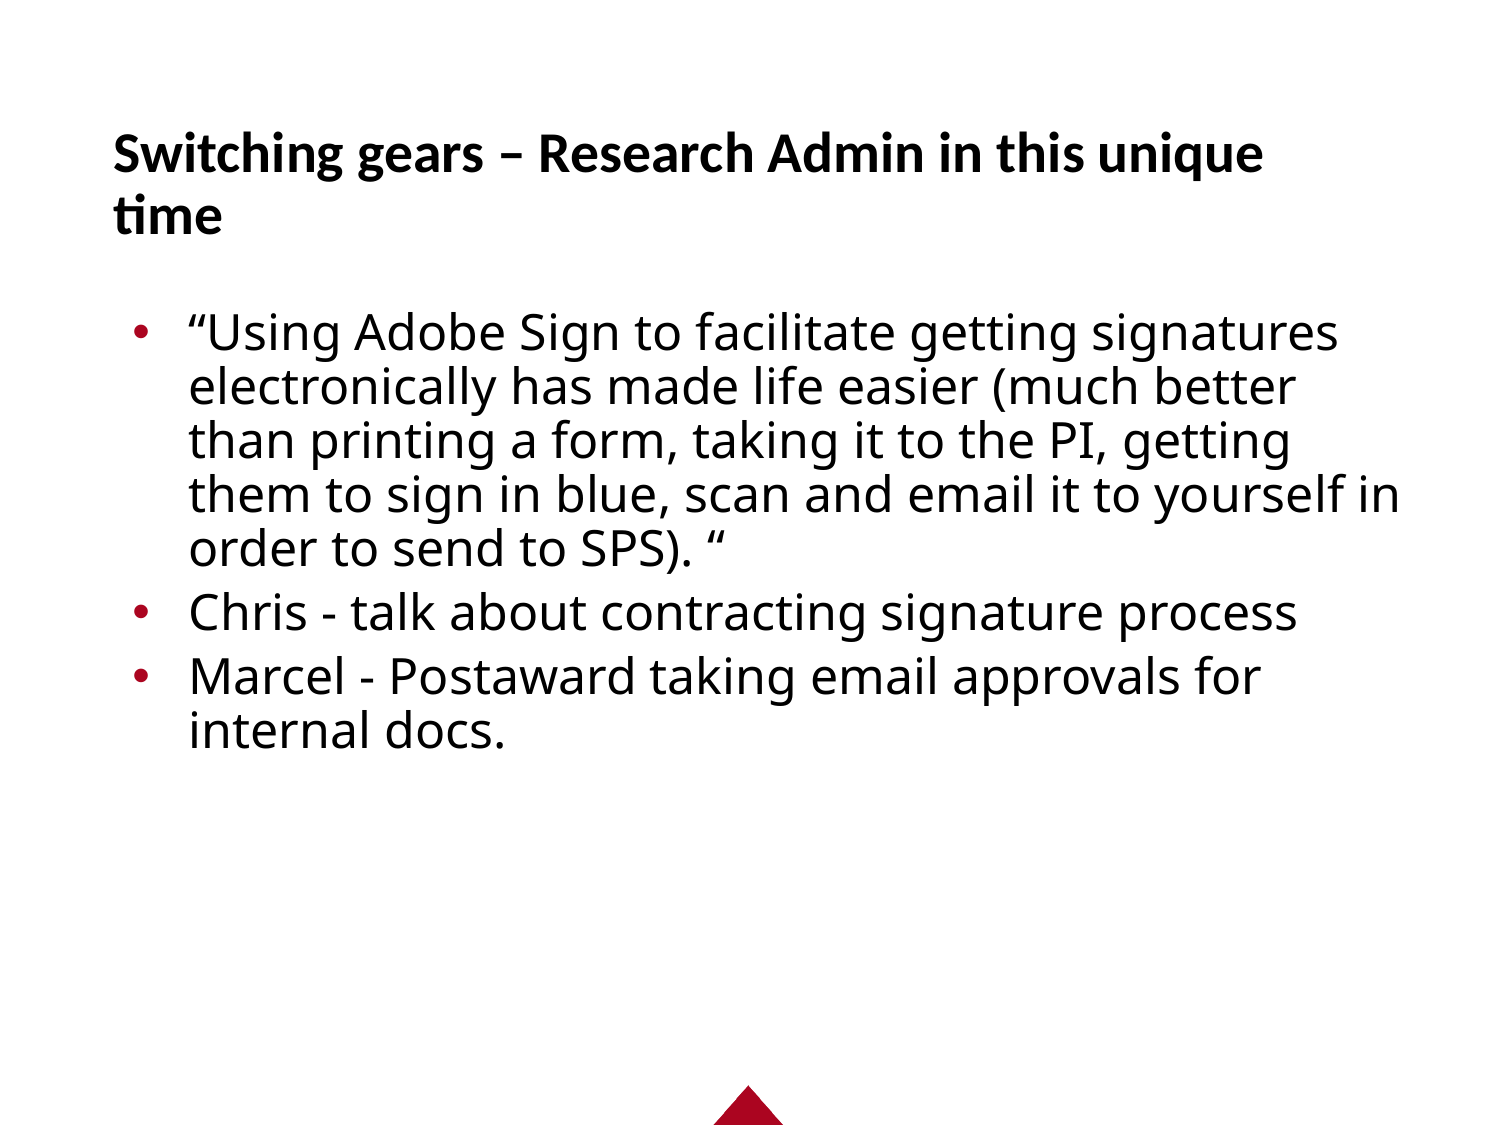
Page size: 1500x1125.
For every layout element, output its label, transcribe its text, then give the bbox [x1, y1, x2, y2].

title Switching gears – Research Admin in this unique time [98, 114, 1402, 255]
picture [712, 1085, 784, 1125]
list “Using Adobe Sign to facilitate getting signatures electronically has made life easier (much better than printing a form, taking it to the PI, getting them to sign in blue, scan and email it to yourself in order to send to SPS). “ Chris - talk about contracting signature process Marcel - Postaward taking email approvals for internal docs. [98, 299, 1430, 1060]
